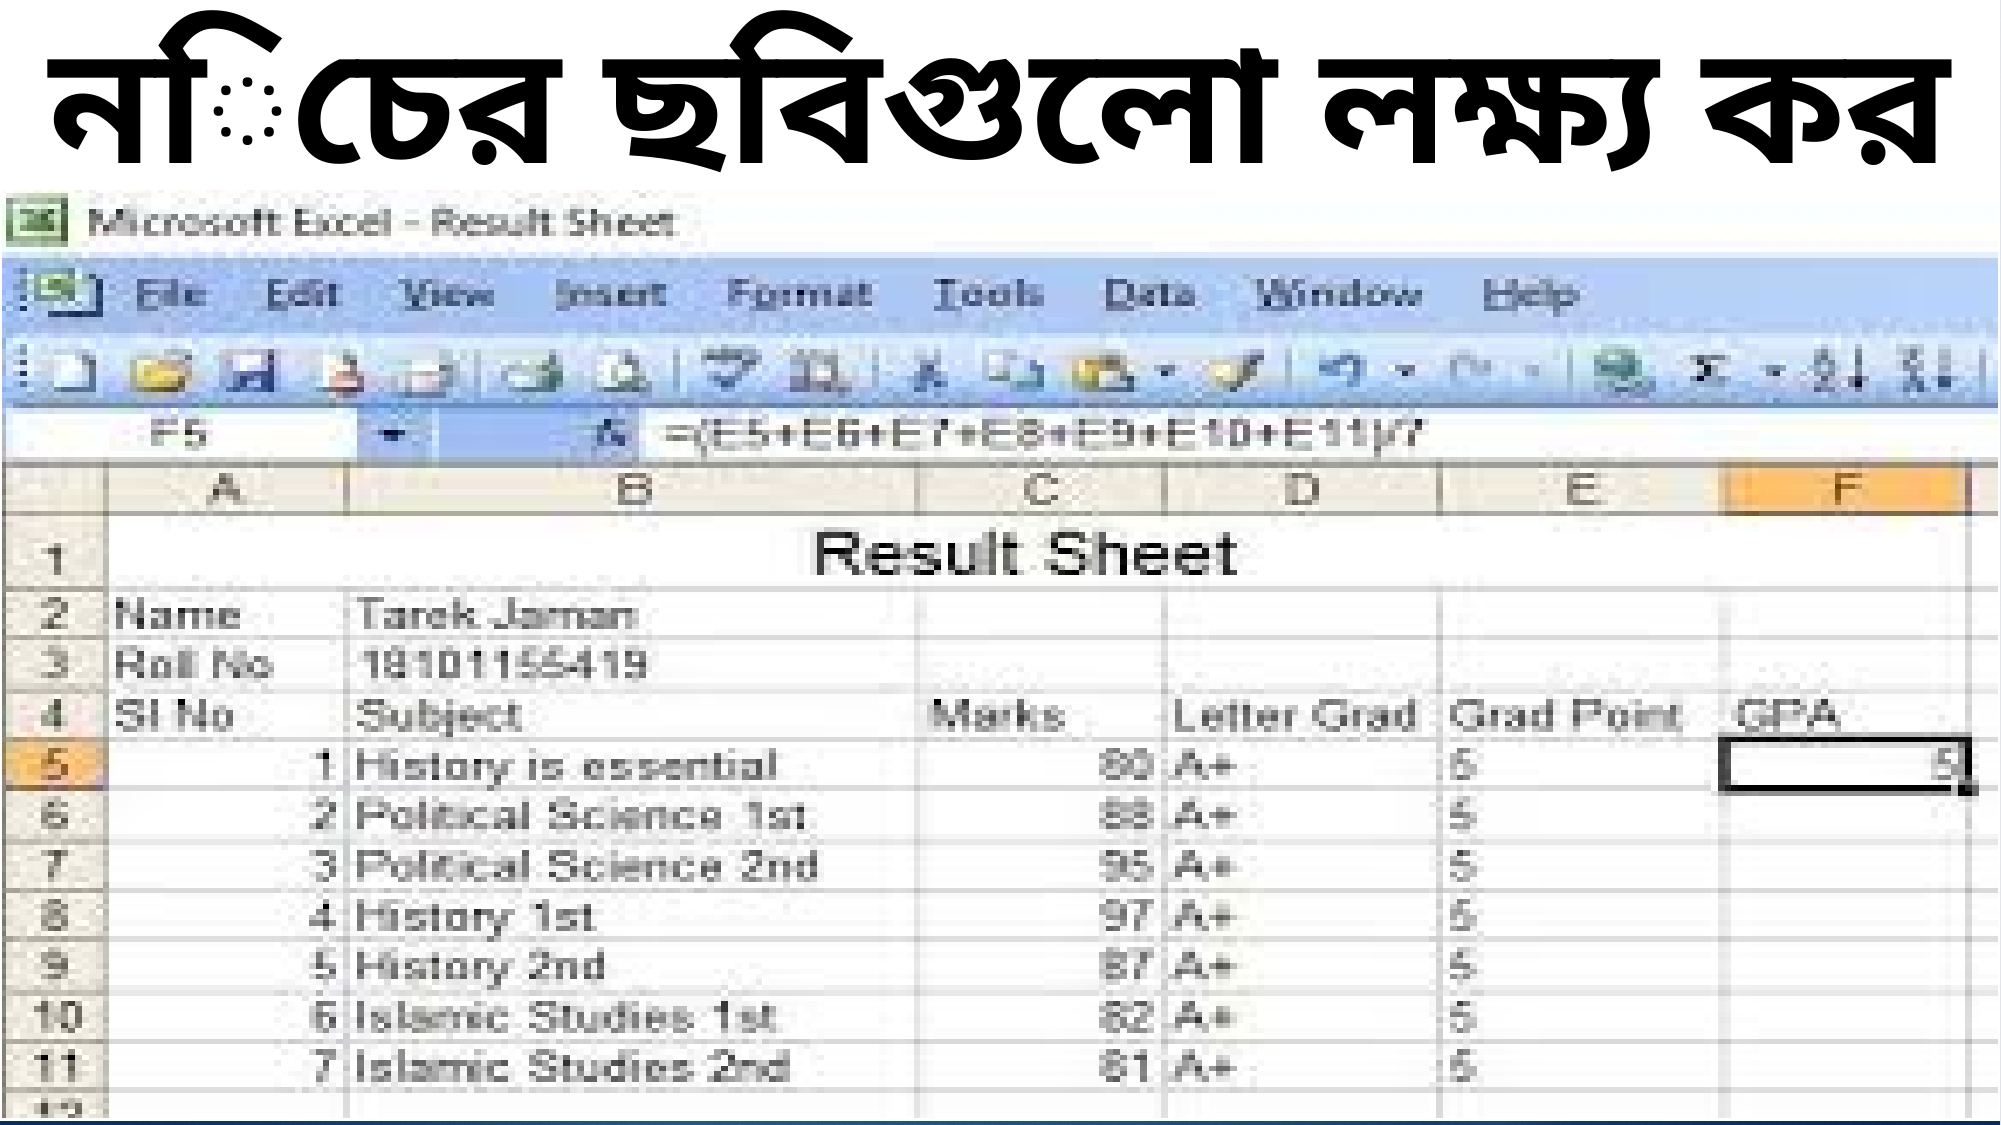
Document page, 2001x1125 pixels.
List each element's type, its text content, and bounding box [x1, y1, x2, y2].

text_box [0, 187, 2000, 1121]
picture [1412, 1121, 1576, 1125]
text_box নিচের ছবিগুলো লক্ষ্য কর [0, 0, 2000, 187]
picture [0, 1121, 663, 1125]
